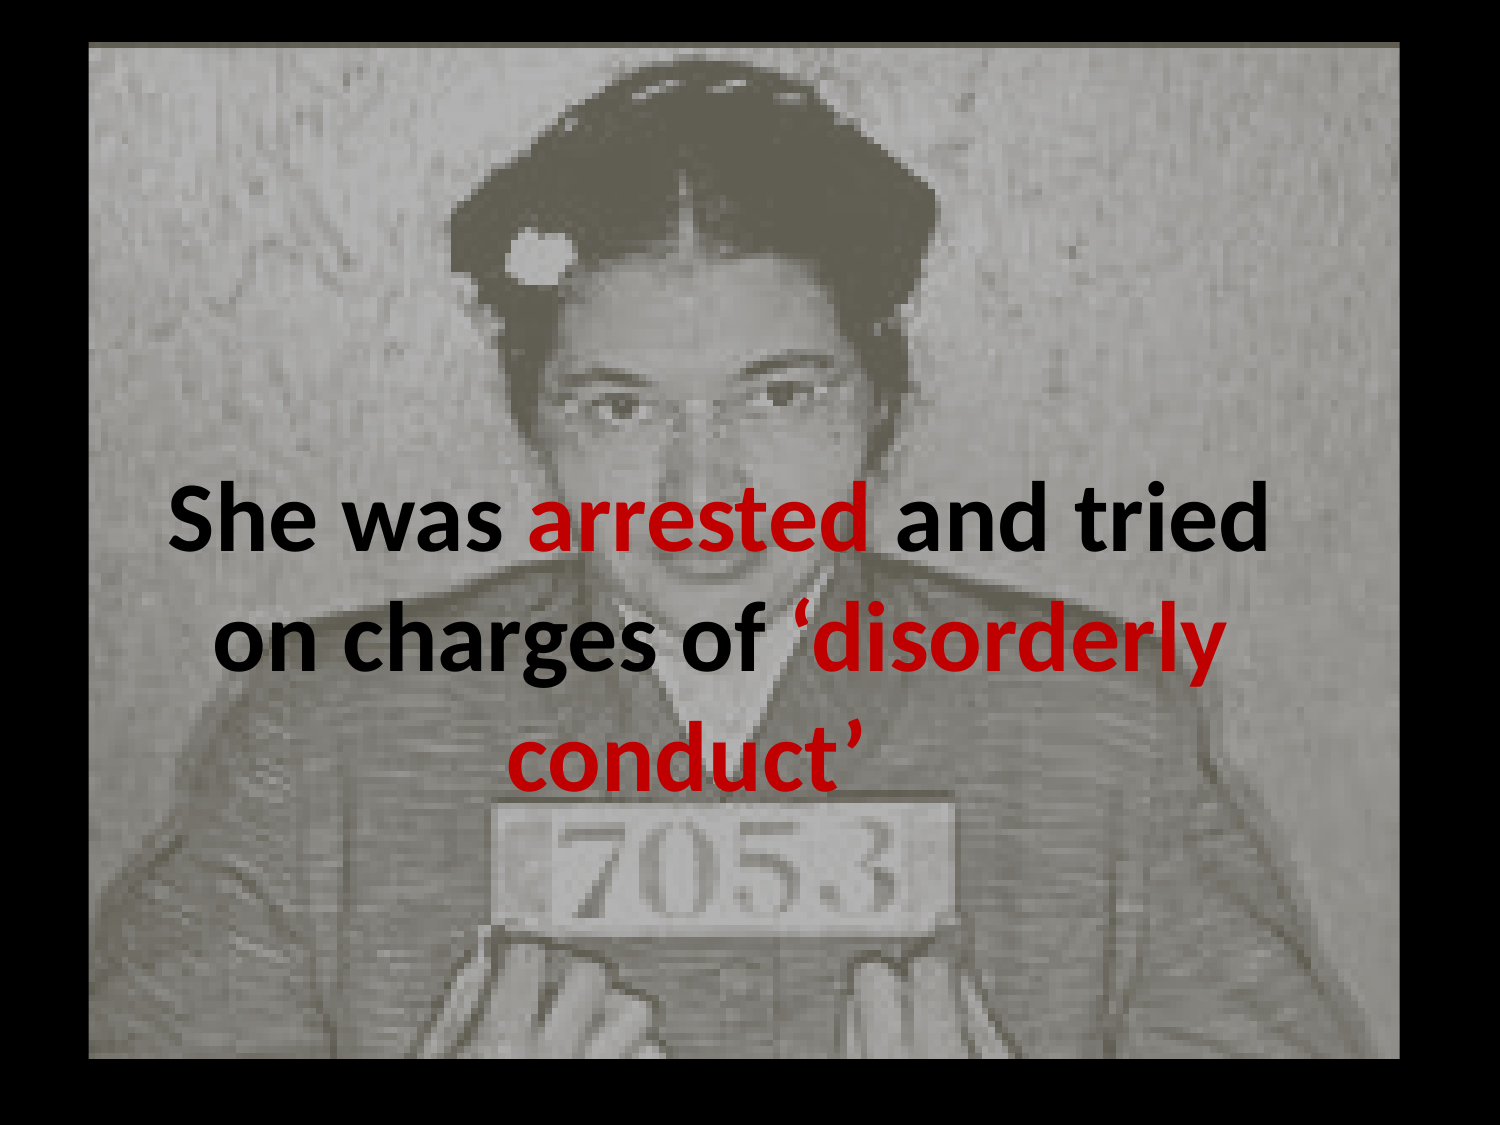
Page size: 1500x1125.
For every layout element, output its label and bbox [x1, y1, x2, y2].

picture [88, 42, 1400, 1059]
